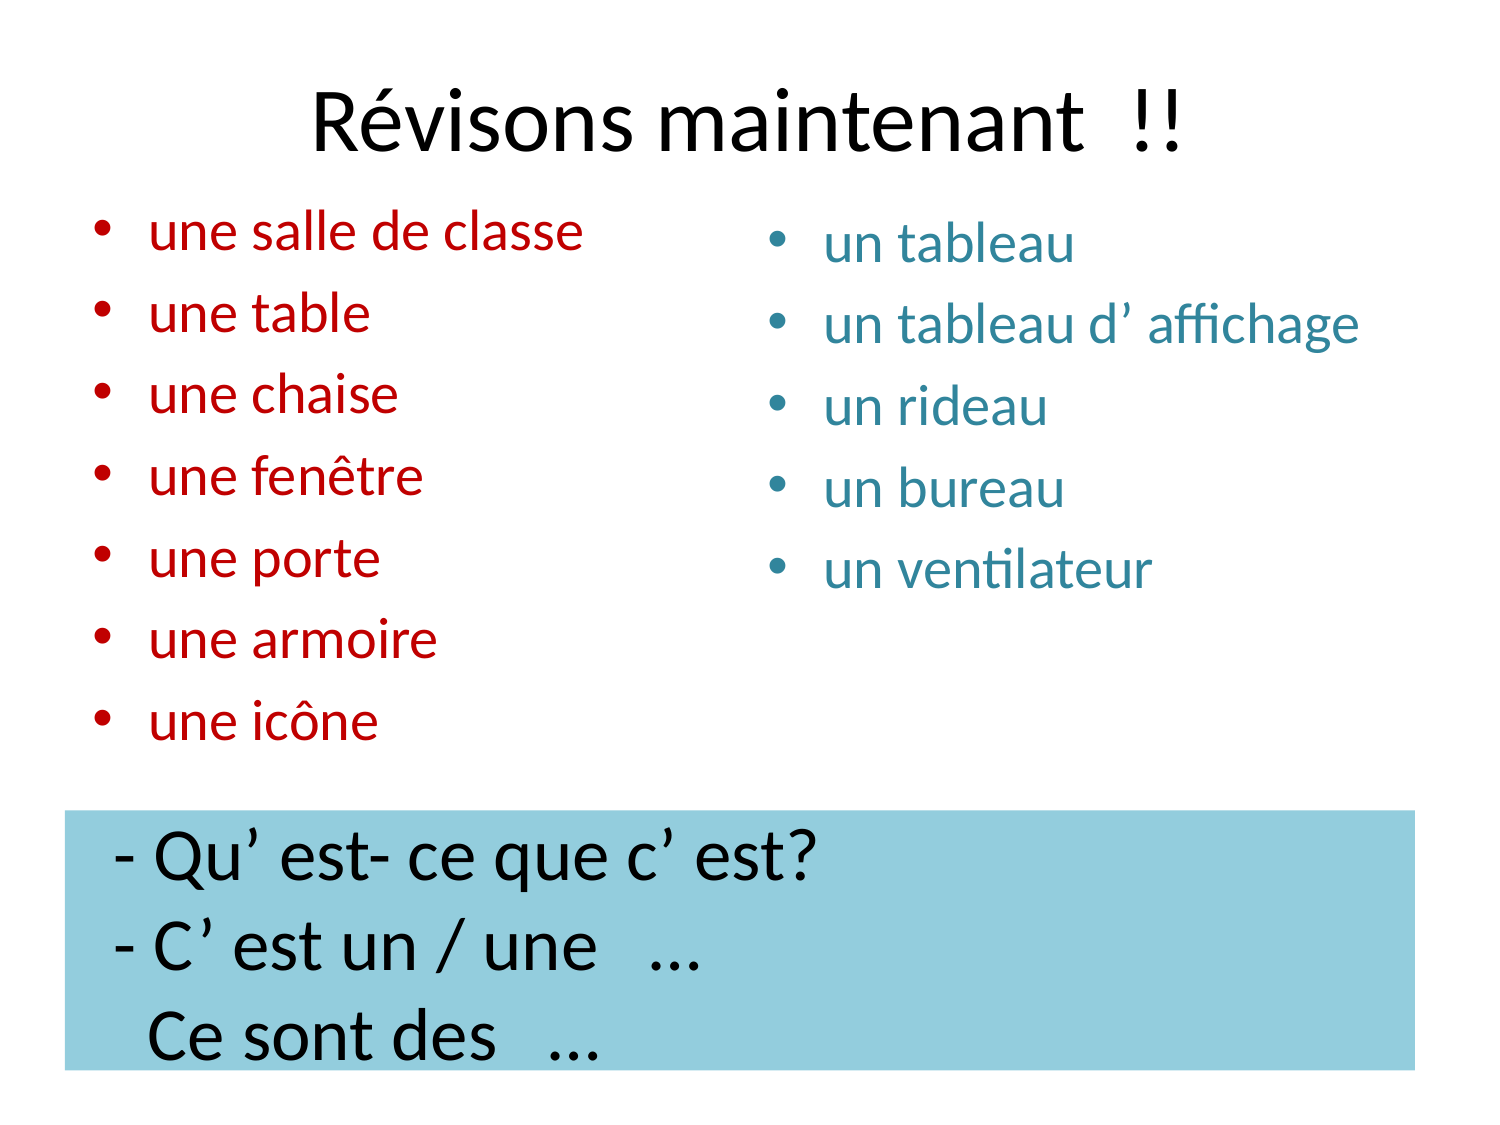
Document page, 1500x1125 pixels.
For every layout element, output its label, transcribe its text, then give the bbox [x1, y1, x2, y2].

list un tableau un tableau d’ affichage un rideau un bureau un ventilateur [752, 196, 1415, 810]
text_box - Qu’ est- ce que c’ est? - C’ est un / une … Ce sont des … [64, 810, 1415, 1071]
title Révisons maintenant !! [75, 45, 1425, 185]
list une salle de classe une table une chaise une fenêtre une porte une armoire une icône [77, 184, 740, 810]
